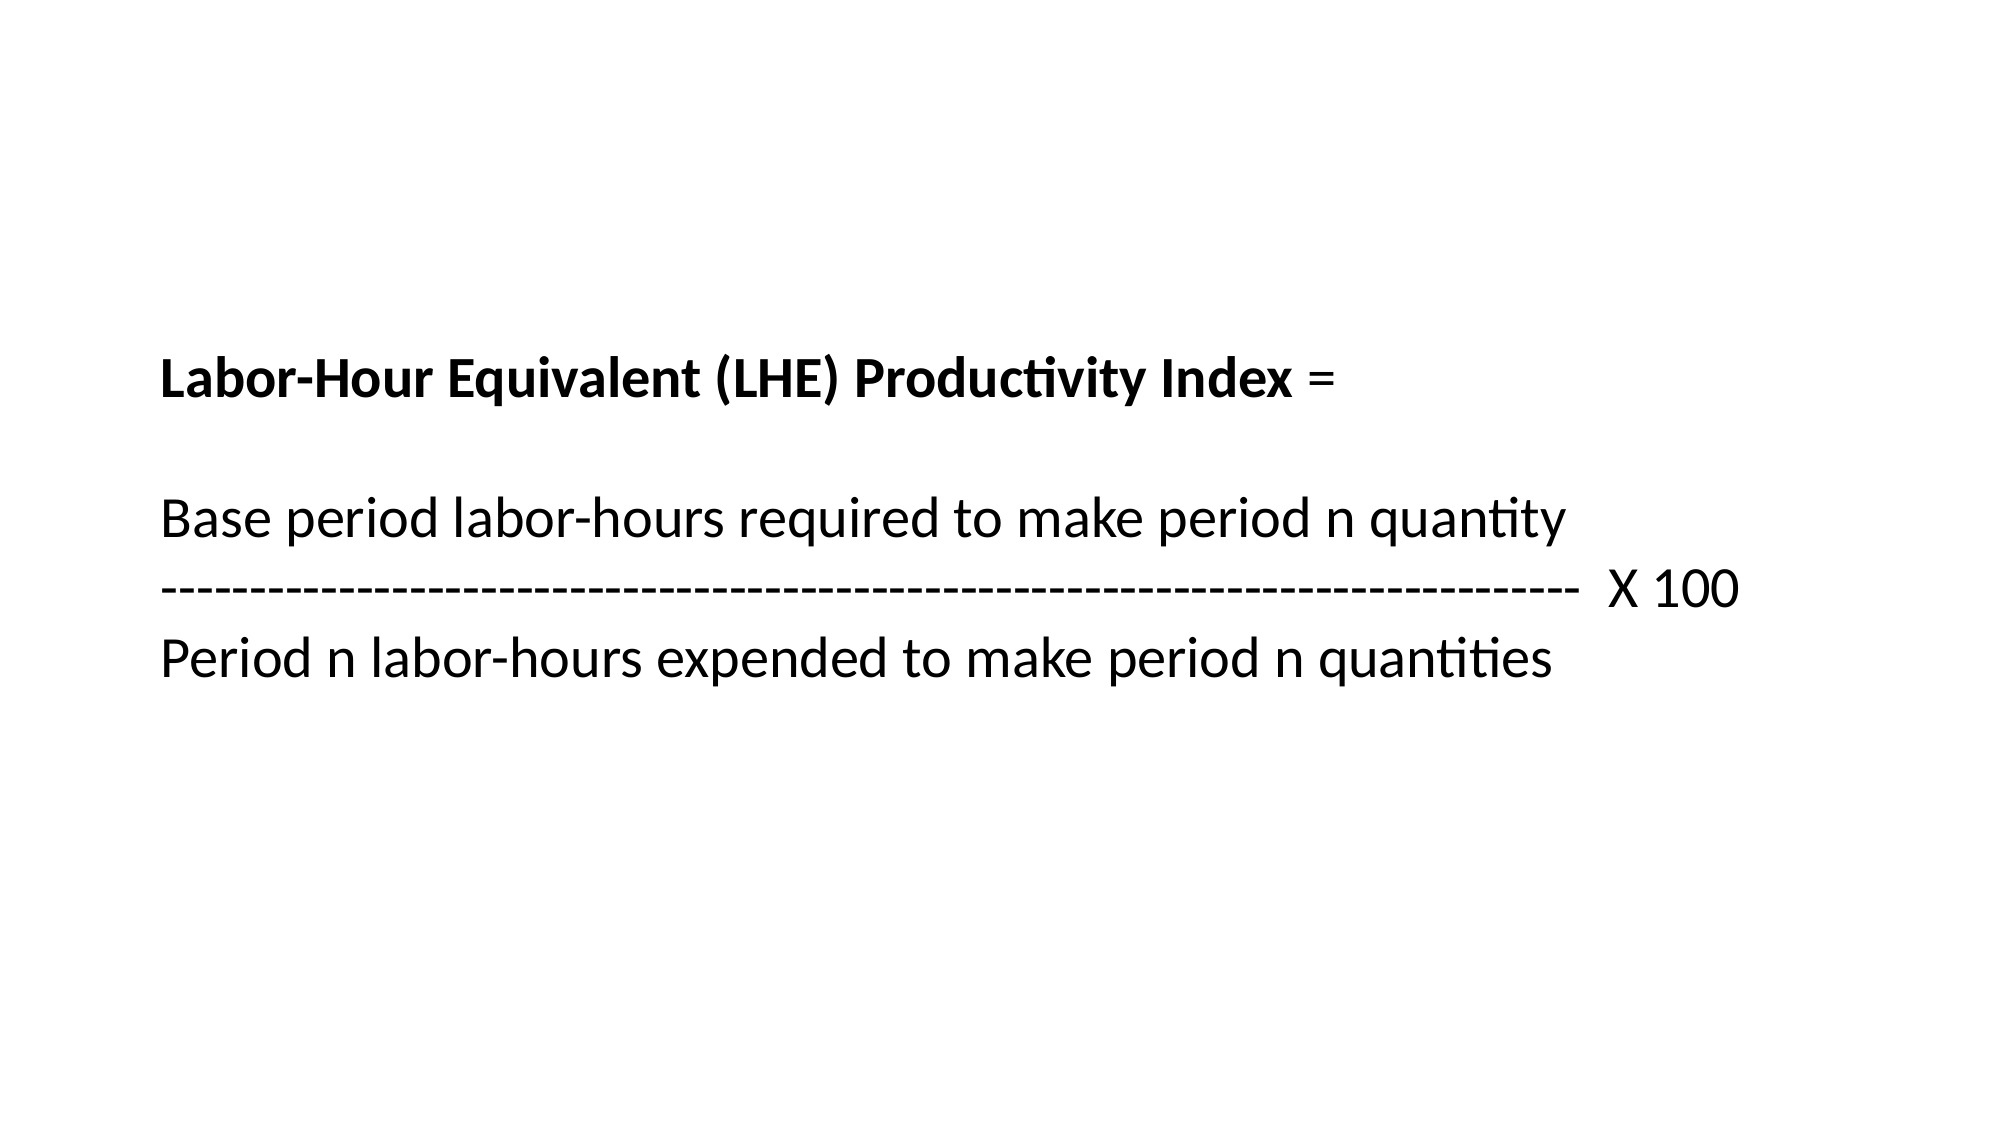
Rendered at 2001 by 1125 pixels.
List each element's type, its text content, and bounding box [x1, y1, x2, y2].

text_box Labor-Hour Equivalent (LHE) Productivity Index = Base period labor-hours required to make period n quantity -------------------------------------------------------------------------------- X 100 Period n labor-hours expended to make period n quantities [146, 331, 1840, 697]
